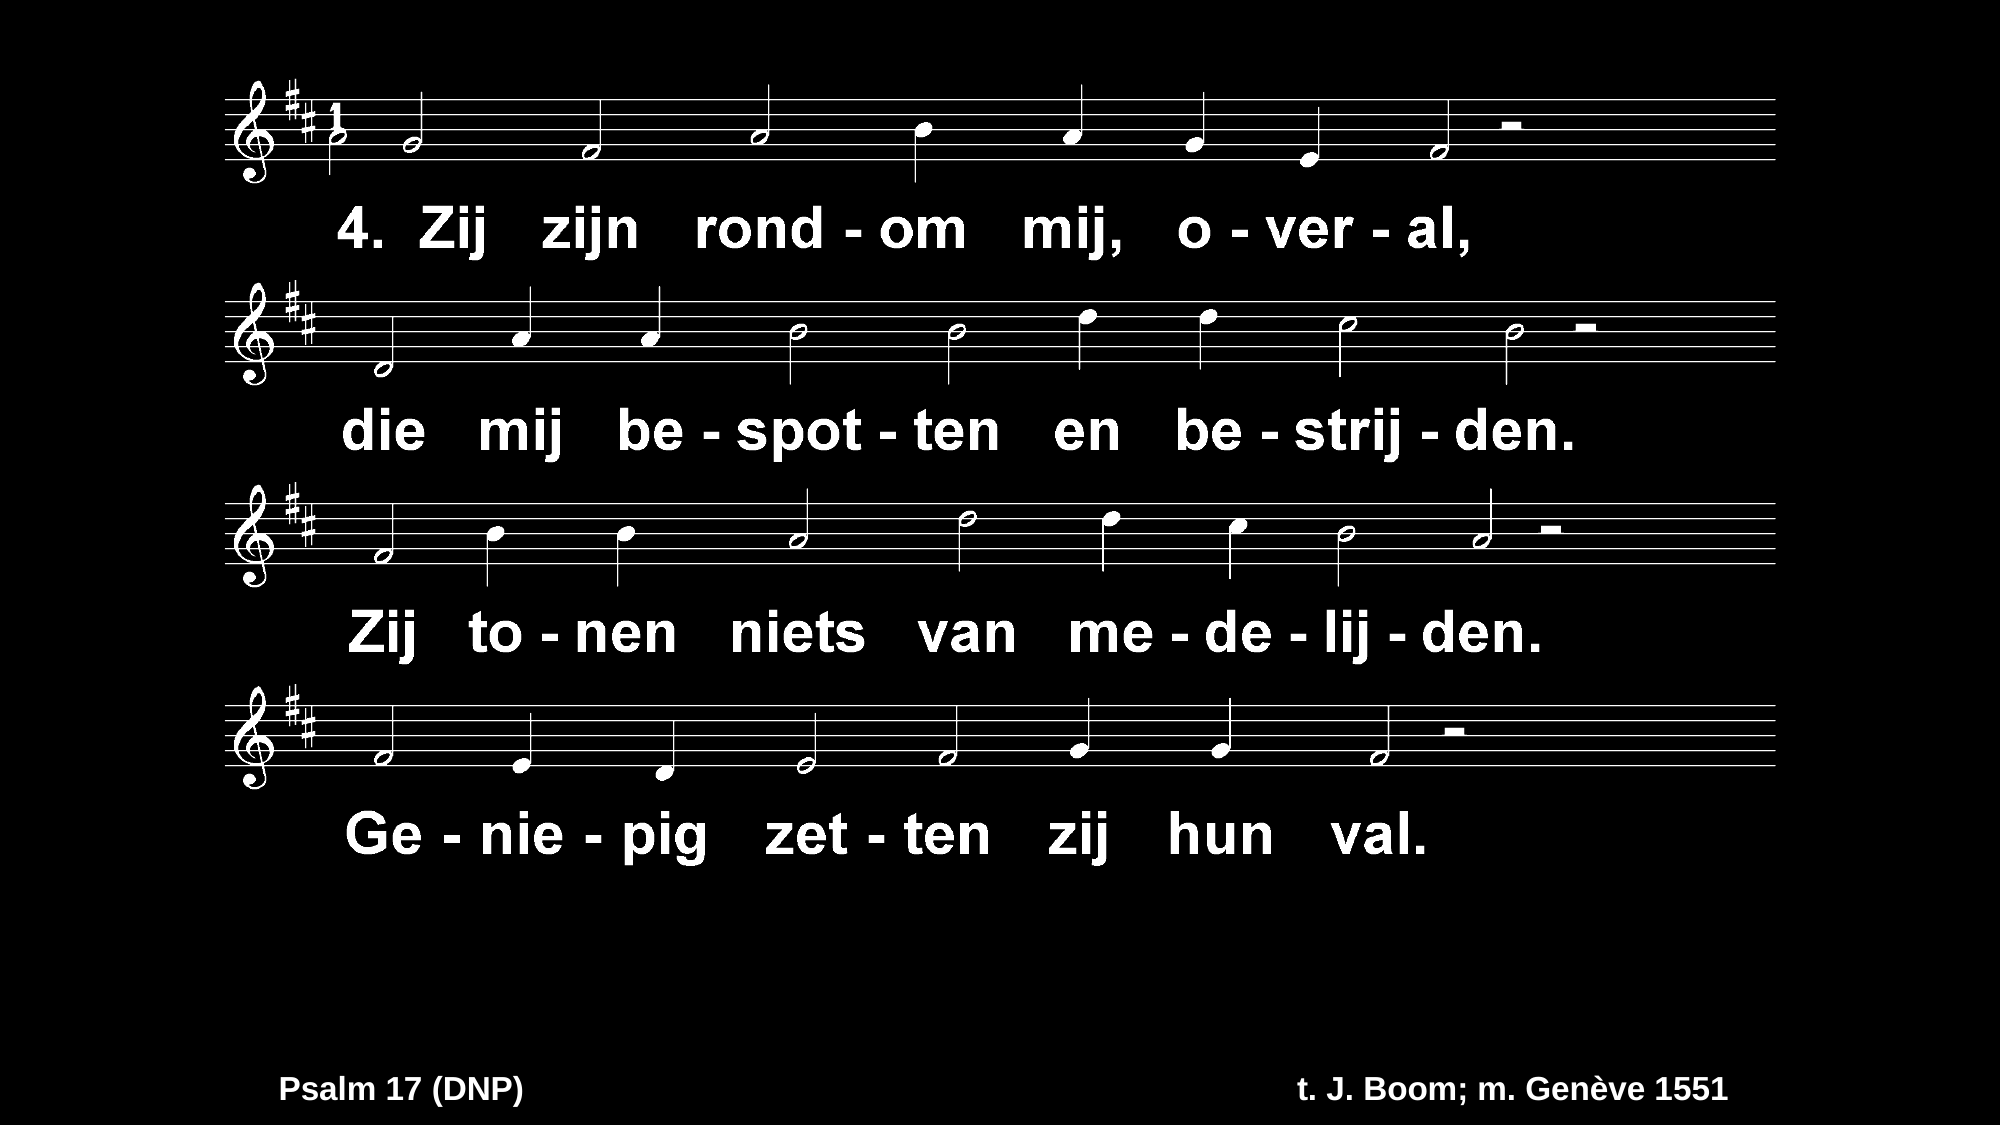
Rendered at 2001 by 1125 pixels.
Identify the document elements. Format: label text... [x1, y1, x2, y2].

picture [208, 62, 1792, 882]
text_box Psalm 17 (DNP) t. J. Boom; m. Genève 1551 [263, 1059, 1745, 1115]
